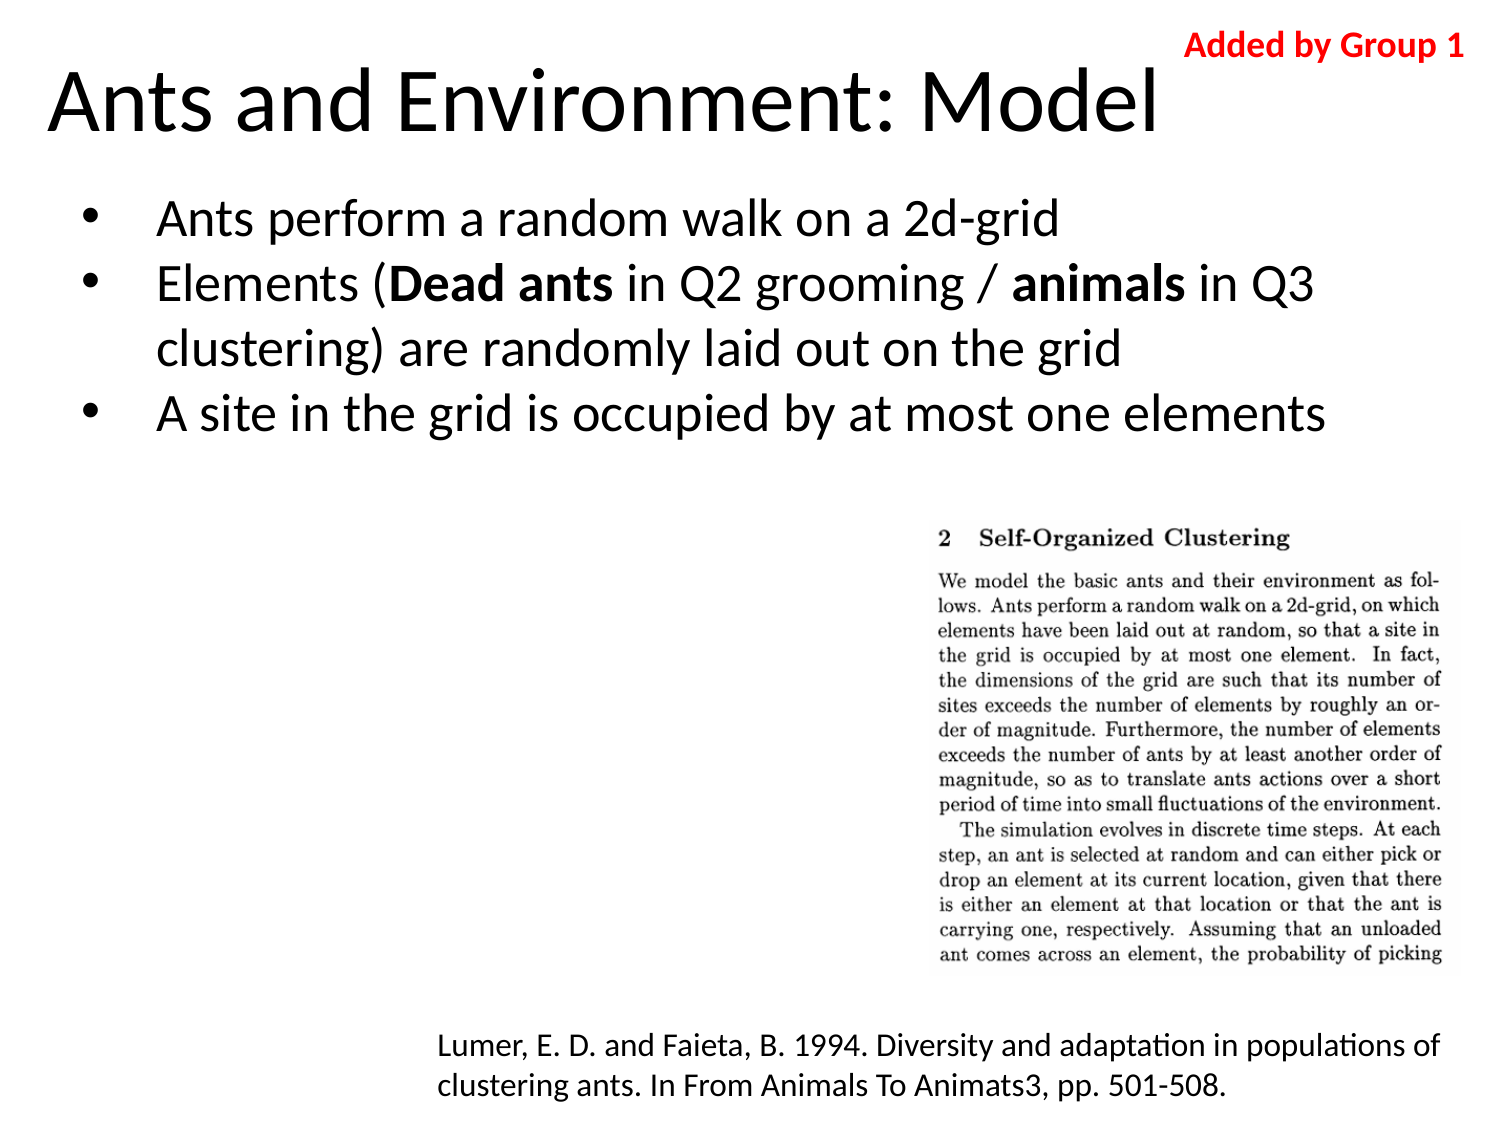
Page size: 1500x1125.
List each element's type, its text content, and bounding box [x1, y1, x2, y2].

text_box Added by Group 1 [1168, 13, 1484, 73]
text_box Ants perform a random walk on a 2d-grid Elements (Dead ants in Q2 grooming / animals in Q3 clustering) are randomly laid out on the grid A site in the grid is occupied by at most one elements [66, 175, 1417, 450]
title Ants and Environment: Model [32, 13, 1383, 176]
text_box Lumer, E. D. and Faieta, B. 1994. Diversity and adaptation in populations of clustering ants. In From Animals To Animats3, pp. 501-508. [422, 1015, 1500, 1111]
picture [929, 519, 1462, 977]
